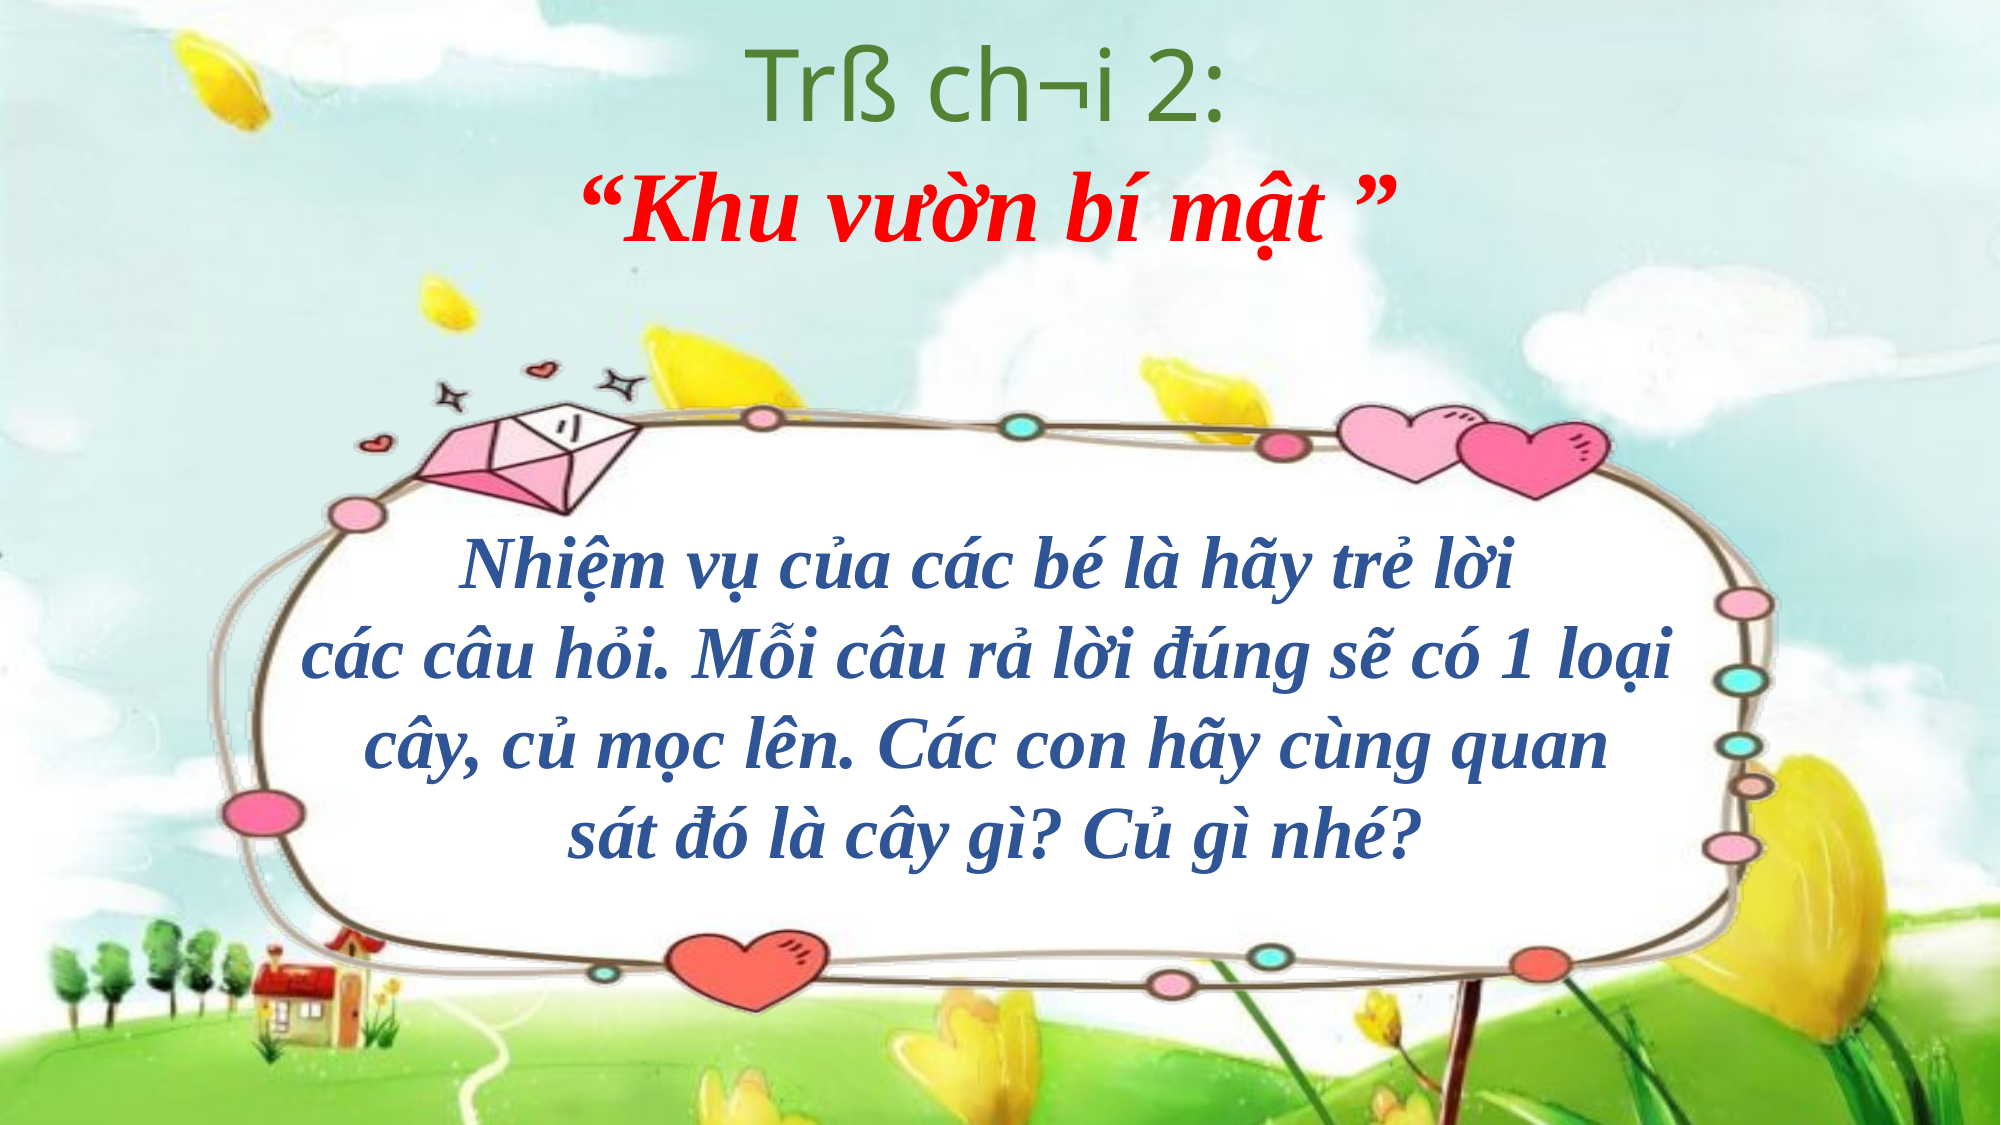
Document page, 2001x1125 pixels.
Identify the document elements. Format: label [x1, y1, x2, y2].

text_box [162, 223, 1812, 1125]
picture [0, 0, 2000, 1125]
